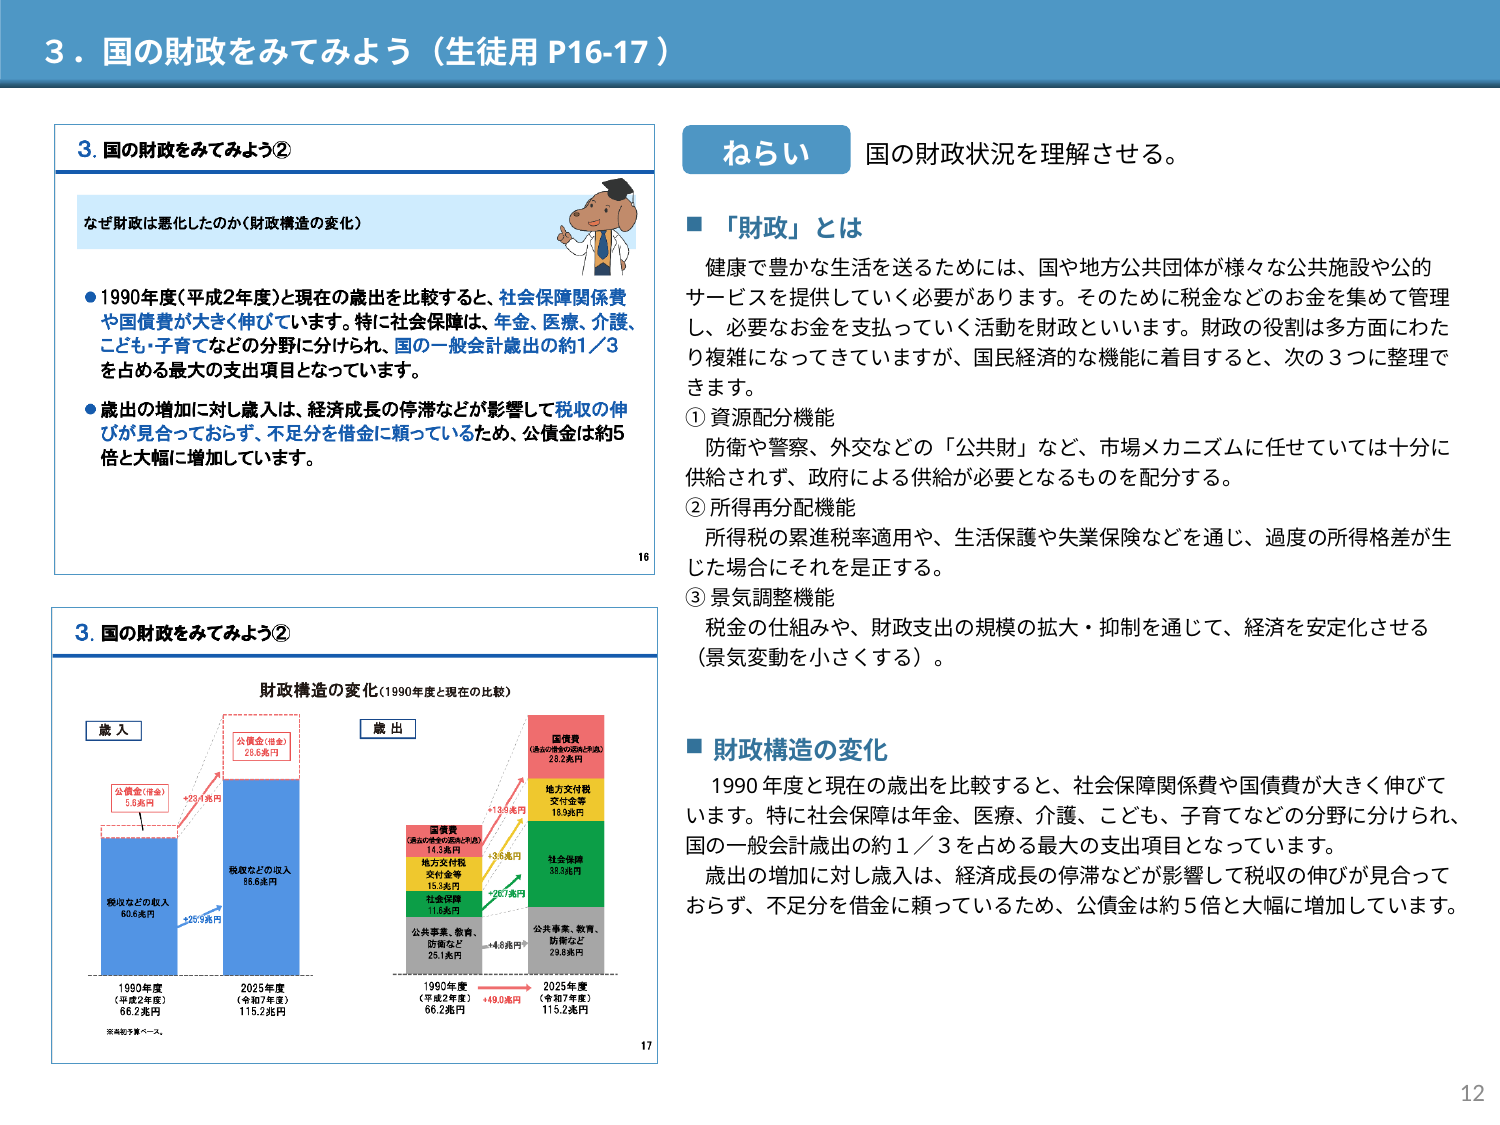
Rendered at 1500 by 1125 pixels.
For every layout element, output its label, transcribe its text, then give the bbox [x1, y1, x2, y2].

text_box ３．国の財政をみてみよう（生徒用P16‐17） [24, 24, 775, 75]
text_box 健康で豊かな生活を送るためには、国や地方公共団体が様々な公共施設や公的サービスを提供していく必要があります。そのために税金などのお金を集めて管理し、必要なお金を支払っていく活動を財政といいます。財政の役割は多方面にわたり複雑になってきていますが、国民経済的な機能に着目すると、次の３つに整理できます。 ①資源配分機能 防衛や警察、外交などの「公共財」など、市場メカニズムに任せていては十分に供給されず、政府による供給が必要となるものを配分する。 ②所得再分配機能 所得税の累進税率適用や、生活保護や失業保険などを通じ、過度の所得格差が生じた場合にそれを是正する。 ③景気調整機能 税金の仕組みや、財政支出の規模の拡大・抑制を通じて、経済を安定化させる（景気変動を小さくする）。 [670, 242, 1475, 677]
picture [54, 124, 655, 575]
text_box 財政構造の変化 [670, 721, 1079, 773]
text_box ねらい [681, 124, 852, 176]
picture [51, 607, 658, 1064]
text_box 「財政」とは [670, 199, 1079, 250]
slide_number 12 [1162, 1061, 1500, 1122]
text_box 1990年度と現在の歳出を比較すると、社会保障関係費や国債費が大きく伸びています。特に社会保障は年金、医療、介護、こども、子育てなどの分野に分けられ、国の一般会計歳出の約１／３を占める最大の支出項目となっています。 歳出の増加に対し歳入は、経済成長の停滞などが影響して税収の伸びが見合っておらず、不足分を借金に頼っているため、公債金は約５倍と大幅に増加しています。 [670, 760, 1475, 926]
text_box 国の財政状況を理解させる。 [850, 131, 1400, 177]
